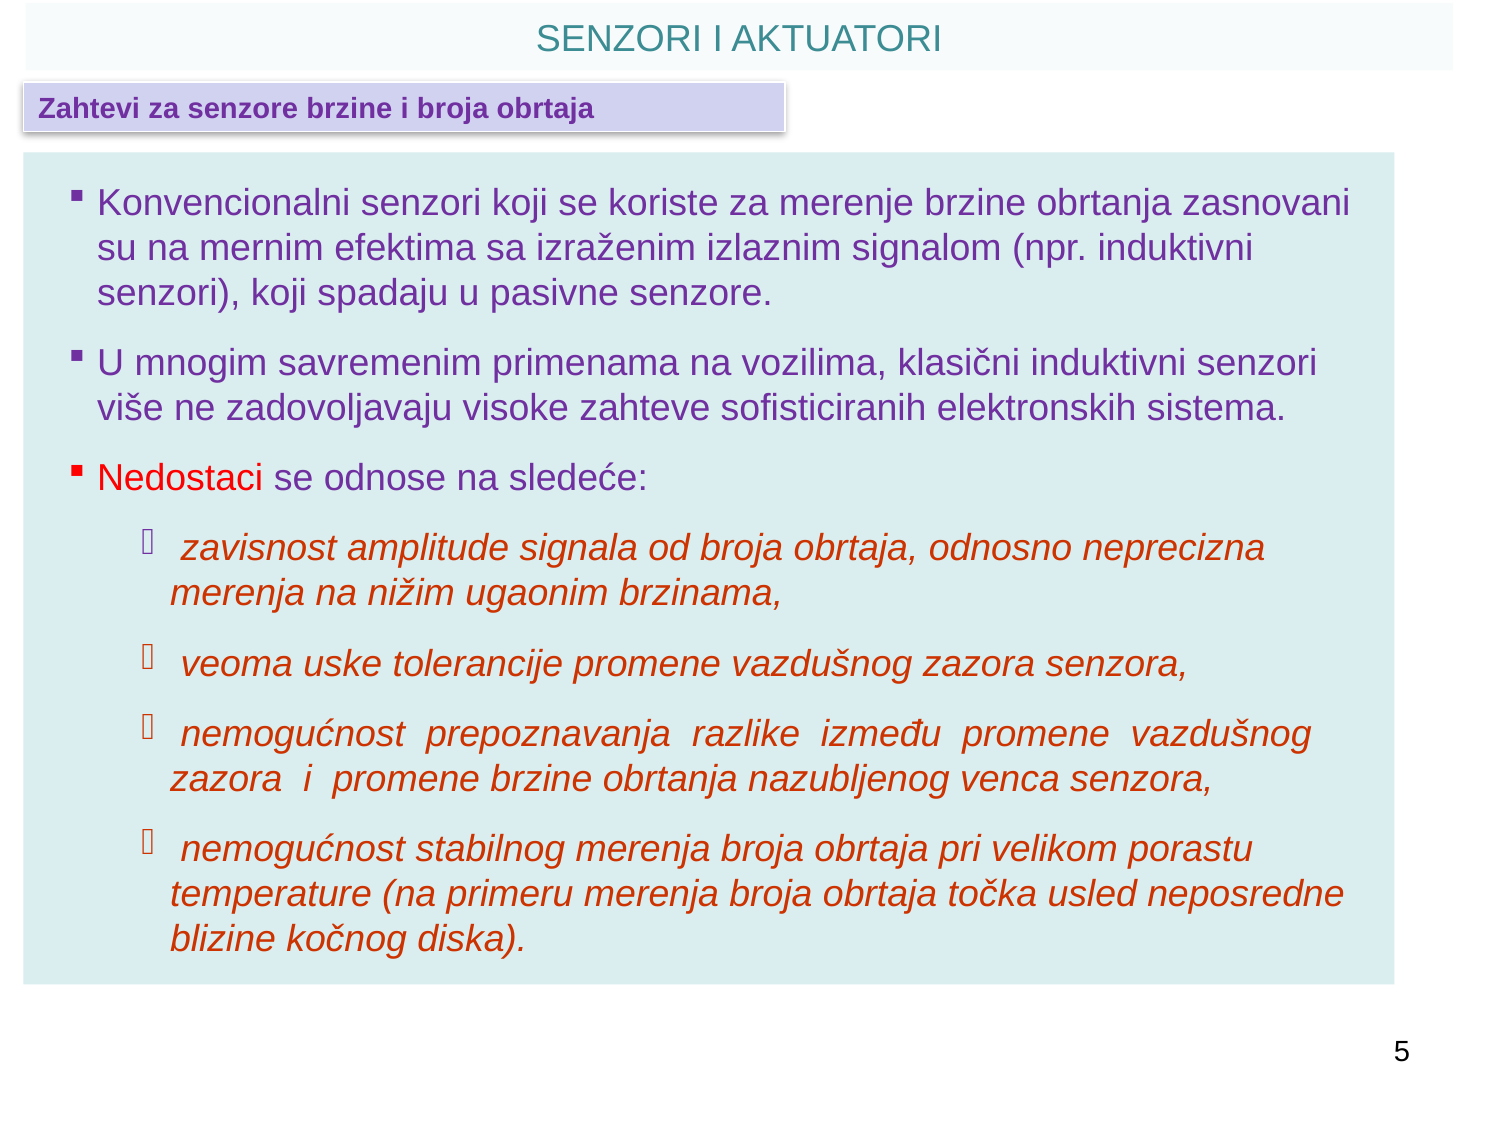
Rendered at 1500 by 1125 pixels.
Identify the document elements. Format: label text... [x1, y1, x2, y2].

text_box Zahtevi za senzore brzine i broja obrtaja [23, 81, 786, 132]
slide_number 5 [1074, 1024, 1425, 1103]
text_box Konvencionalni senzori koji se koriste za merenje brzine obrtanja zasnovani su na mernim efektima sa izraženim izlaznim signalom (npr. induktivni senzori), koji spadaju u pasivne senzore. U mnogim savremenim primenama na vozilima, klasični induktivni senzori više ne zadovoljavaju visoke zahteve sofisticiranih elektronskih sistema. Nedostaci se odnose na sledeće: zavisnost amplitude signala od broja obrtaja, odnosno neprecizna merenja na nižim ugaonim brzinama, veoma uske tolerancije promene vazdušnog zazora senzora, nemogućnost prepoznavanja razlike između promene vazdušnog zazora i promene brzine obrtanja nazubljenog venca senzora, nemogućnost stabilnog merenja broja obrtaja pri velikom porastu temperature (na primeru merenja broja obrtaja točka usled neposredne blizine kočnog diska). [23, 152, 1395, 985]
text_box SENZORI I AKTUATORI [25, 2, 1454, 71]
